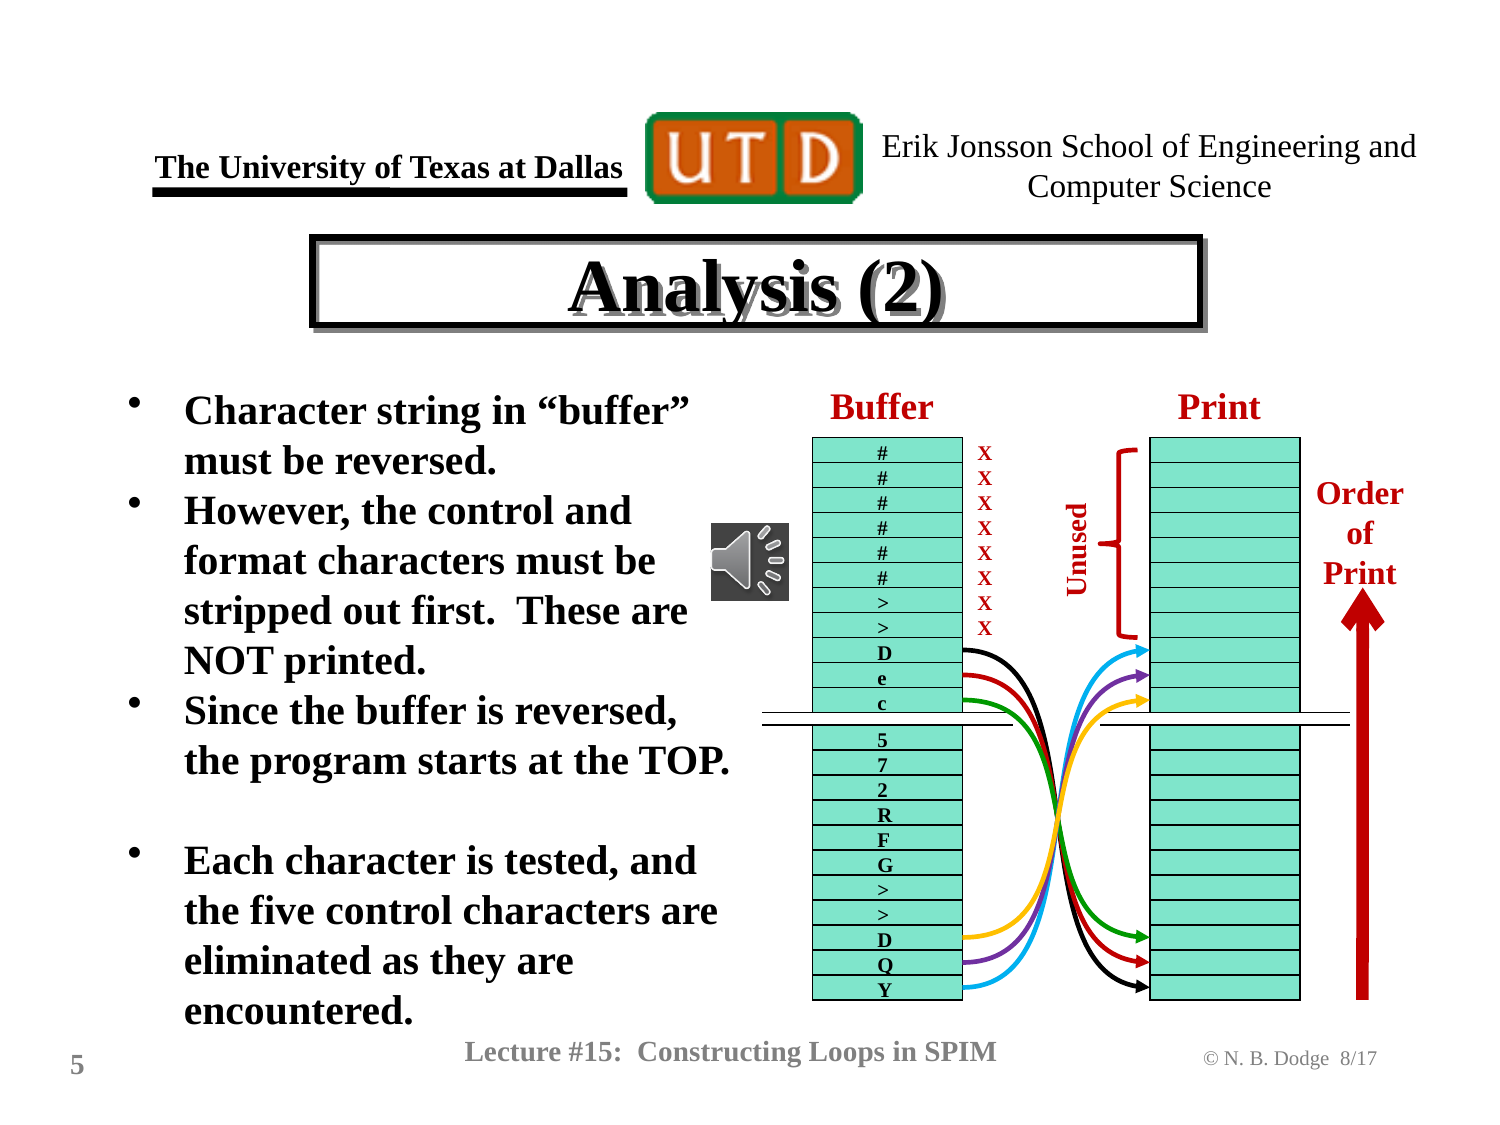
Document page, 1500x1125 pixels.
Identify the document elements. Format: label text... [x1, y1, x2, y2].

title Analysis (2) [309, 234, 1203, 328]
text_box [762, 374, 1421, 1013]
footer Lecture #15: Constructing Loops in SPIM [337, 1024, 1126, 1088]
list Character string in “buffer” must be reversed. However, the control and format characters must be stripped out first. These are NOT printed. Since the buffer is reversed, the program starts at the TOP. Each character is tested, and the five control characters are eliminated as they are encountered. [112, 374, 751, 1026]
picture [709, 522, 791, 603]
picture [645, 112, 863, 204]
slide_number 5 [24, 1037, 101, 1088]
